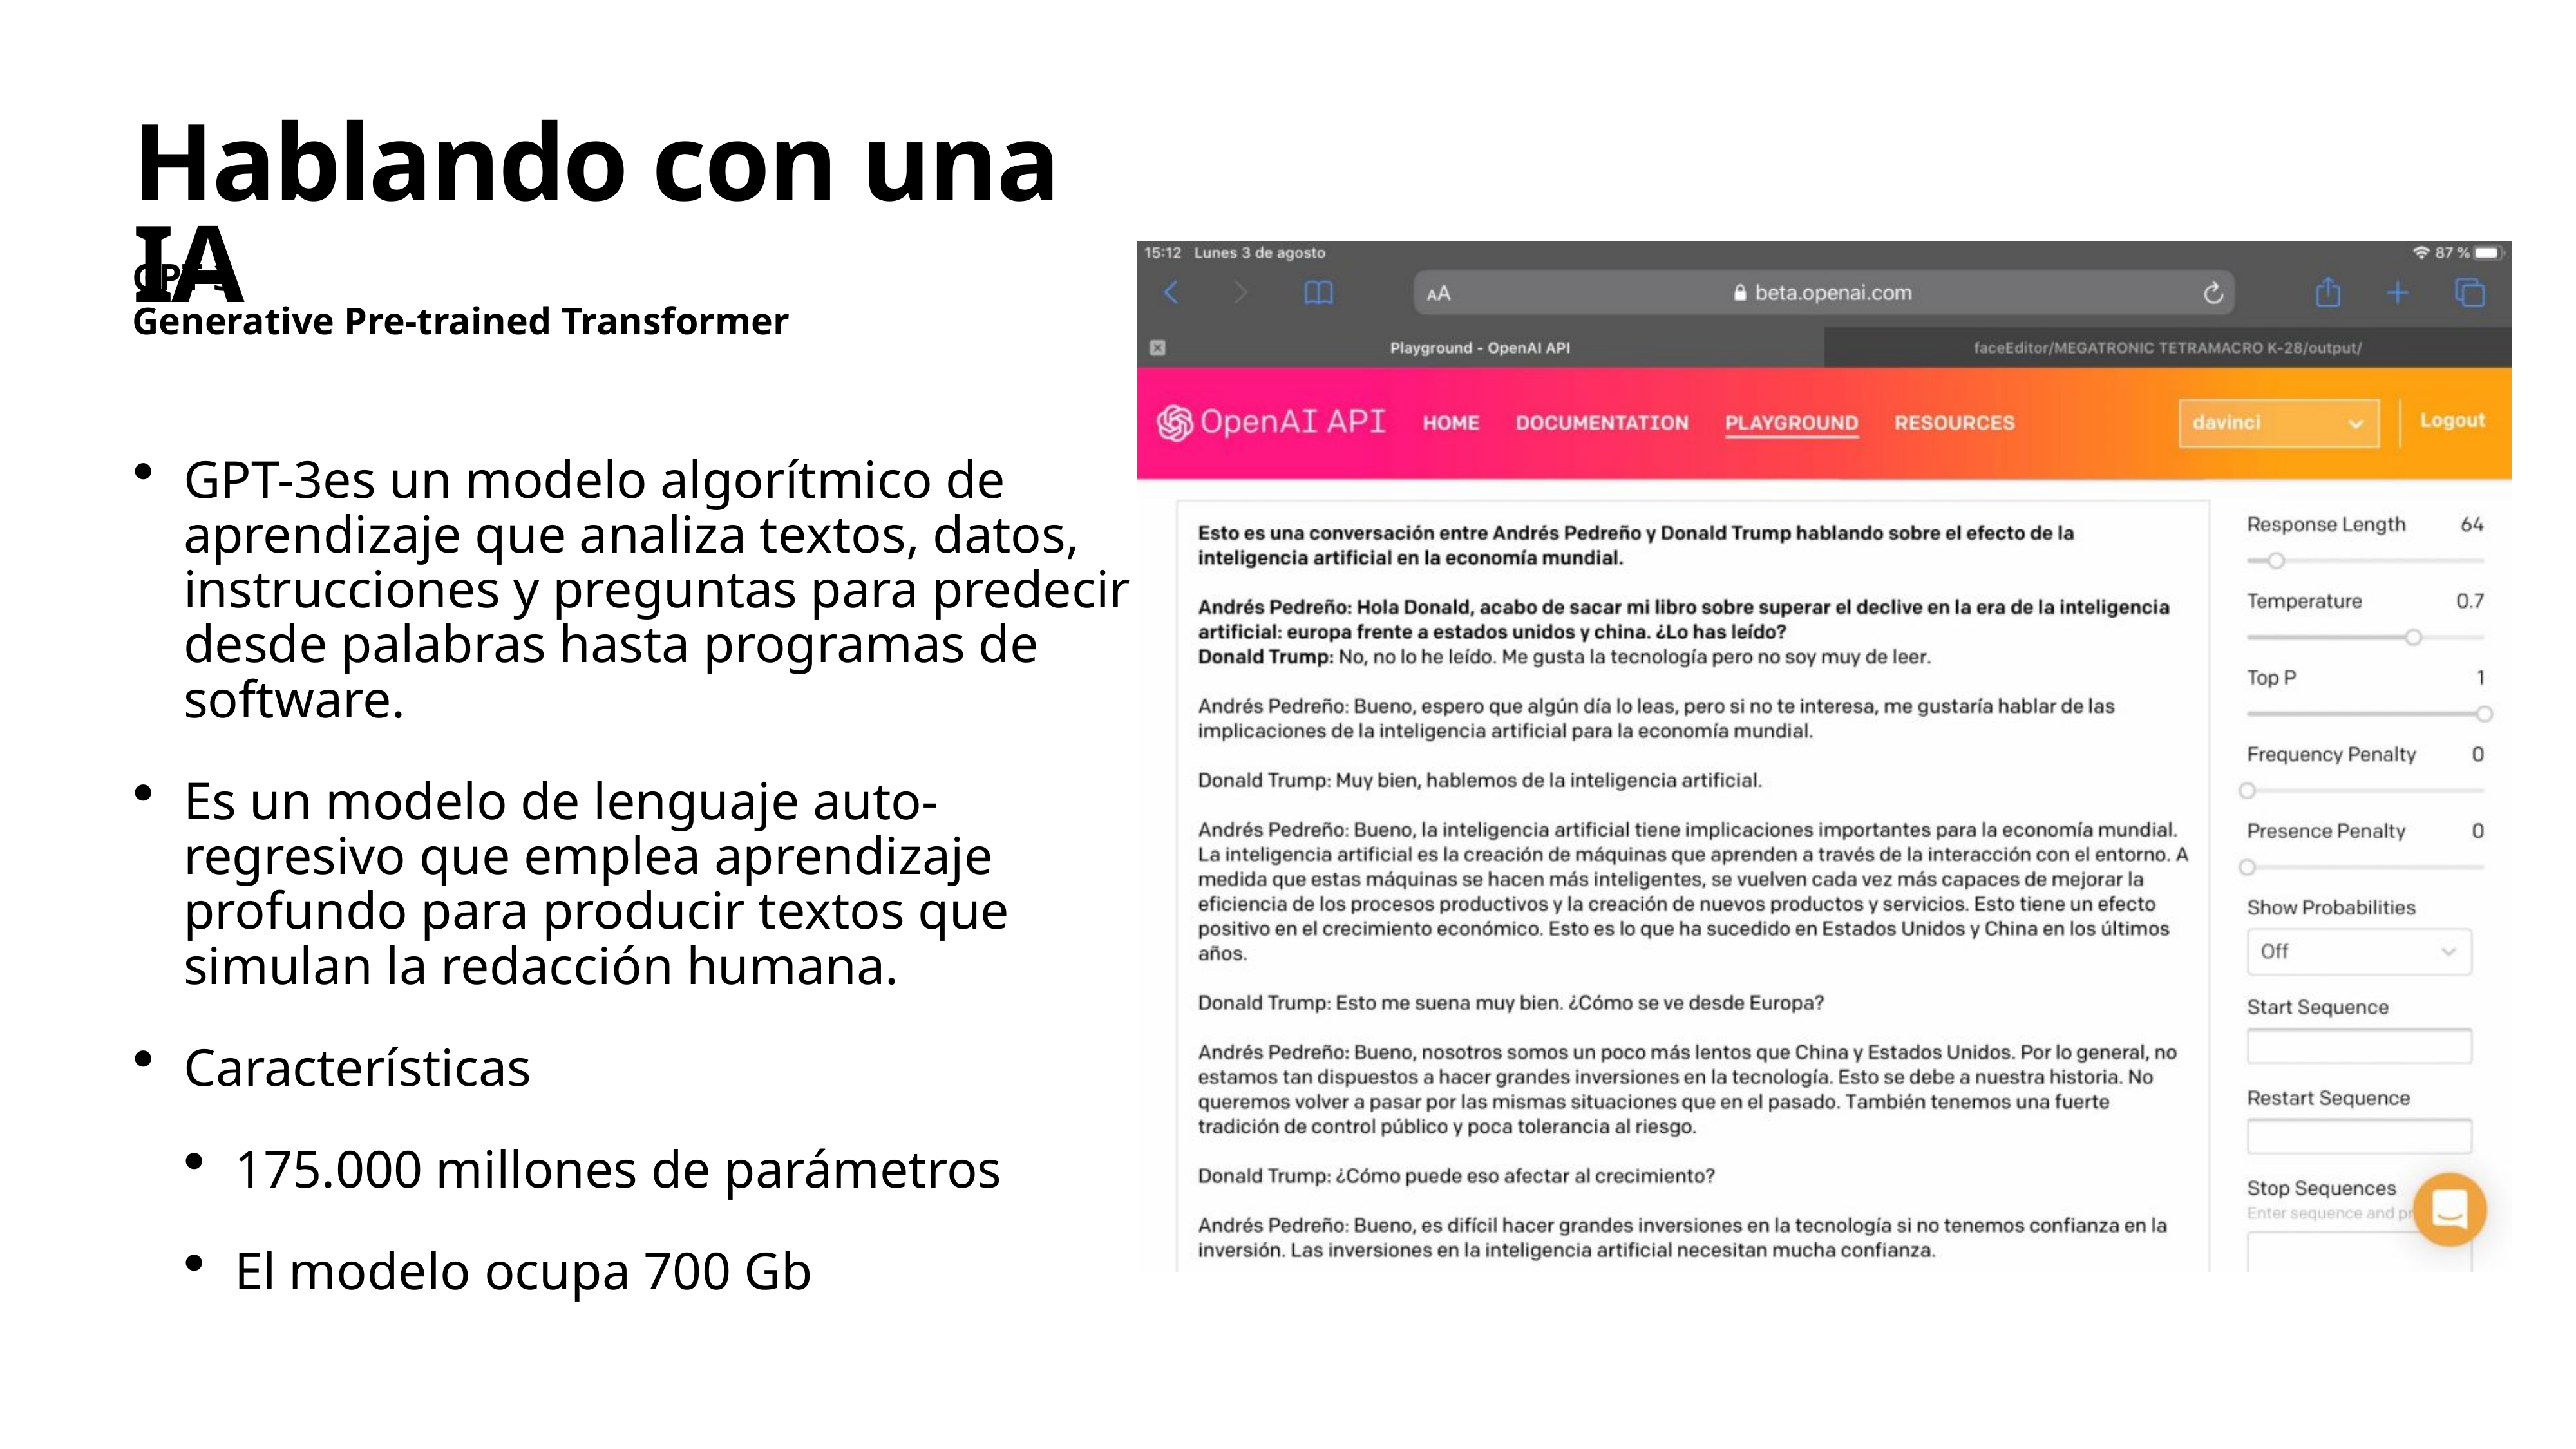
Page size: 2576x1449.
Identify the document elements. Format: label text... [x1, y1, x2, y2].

list GPT-3 Generative Pre-trained Transformer [127, 266, 1137, 348]
title Hablando con una IA [127, 113, 1161, 266]
picture [1137, 241, 2512, 1272]
list GPT-3es un modelo algorítmico de aprendizaje que analiza textos, datos, instrucciones y preguntas para predecir desde palabras hasta programas de software. Es un modelo de lenguaje auto-regresivo que emplea aprendizaje profundo para producir textos que simulan la redacción humana. Características 175.000 millones de parámetros El modelo ocupa 700 Gb [127, 448, 1161, 1321]
